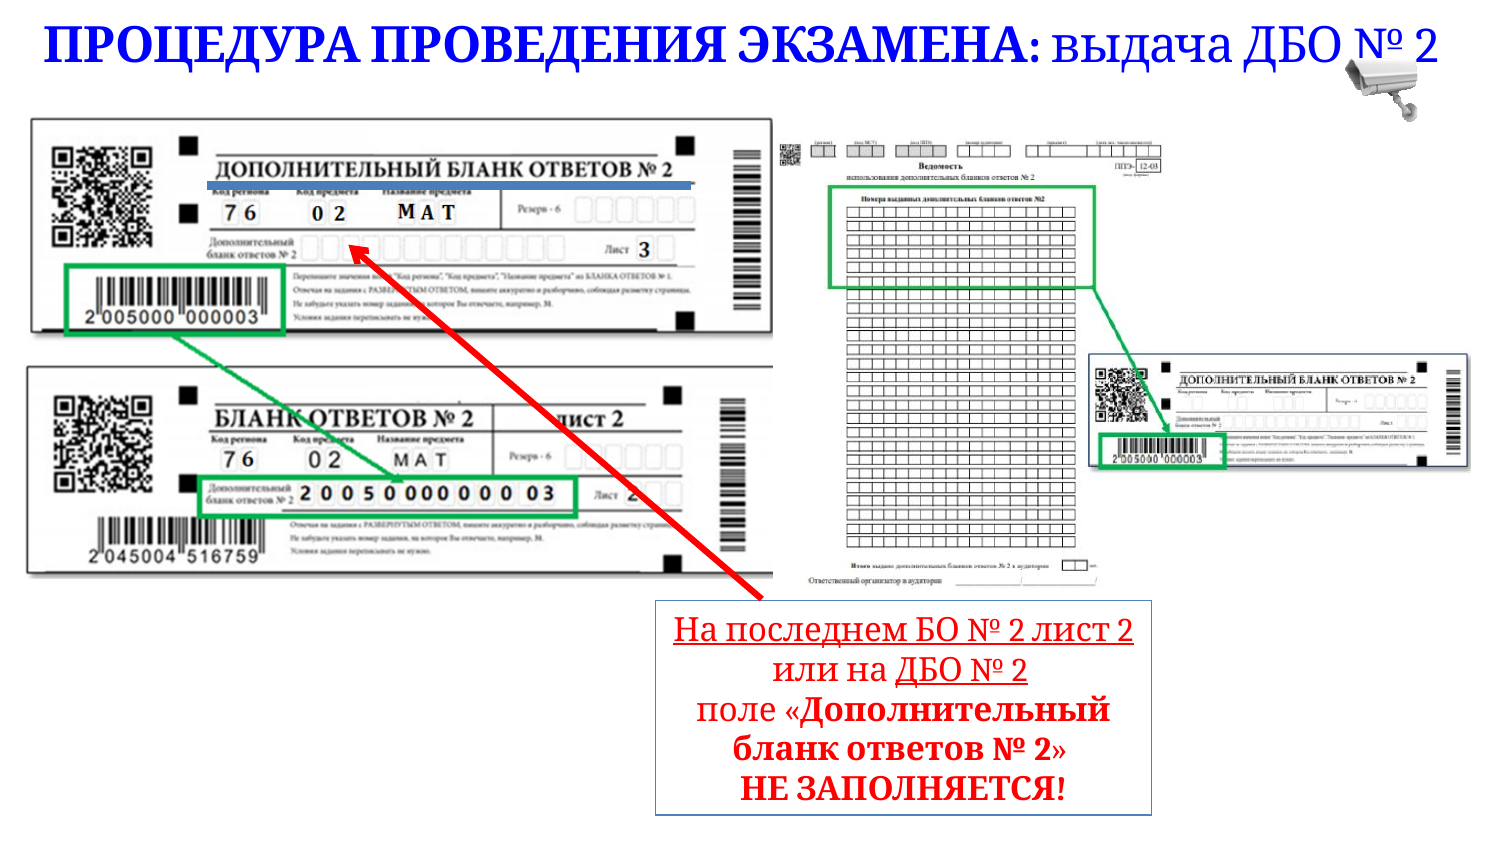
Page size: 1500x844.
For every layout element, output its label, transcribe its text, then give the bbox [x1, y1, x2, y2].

title ПРОЦЕДУРА ПРОВЕДЕНИЯ ЭКЗАМЕНА: выдача ДБО № 2 [41, 0, 1464, 113]
text_box На последнем БО № 2 лист 2 или на ДБО № 2 поле «Дополнительный бланк ответов № 2» НЕ ЗАПОЛНЯЕТСЯ! [655, 603, 1152, 815]
picture [17, 43, 1471, 618]
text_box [348, 244, 763, 600]
